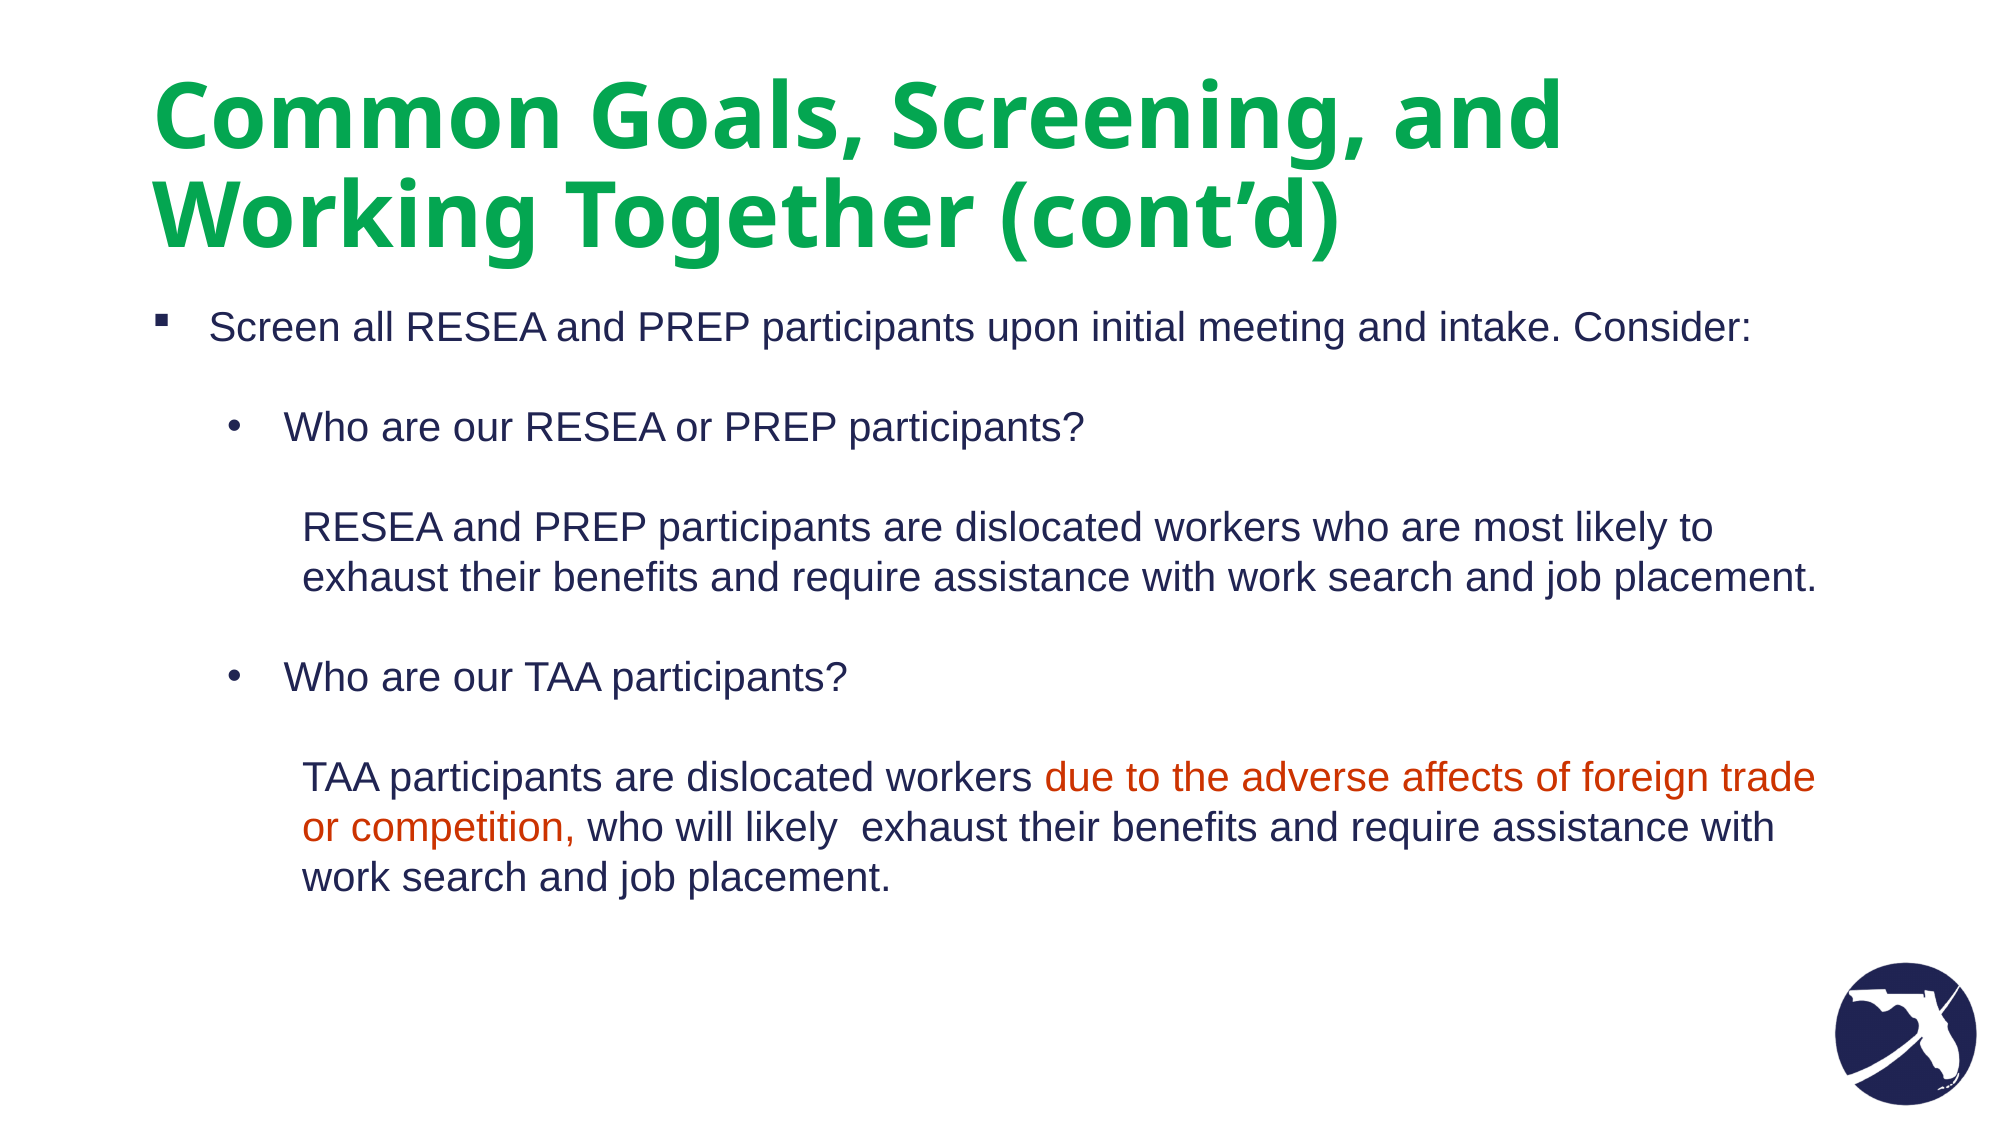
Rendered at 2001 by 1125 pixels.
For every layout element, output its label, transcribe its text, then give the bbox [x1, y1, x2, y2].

text_box Screen all RESEA and PREP participants upon initial meeting and intake. Consider: Who are our RESEA or PREP participants? RESEA and PREP participants are dislocated workers who are most likely to exhaust their benefits and require assistance with work search and job placement. Who are our TAA participants? TAA participants are dislocated workers due to the adverse affects of foreign trade or competition, who will likely exhaust their benefits and require assistance with work search and job placement. [137, 292, 1863, 908]
picture [1834, 961, 1979, 1109]
title Common Goals, Screening, and Working Together (cont’d) [137, 59, 1863, 278]
